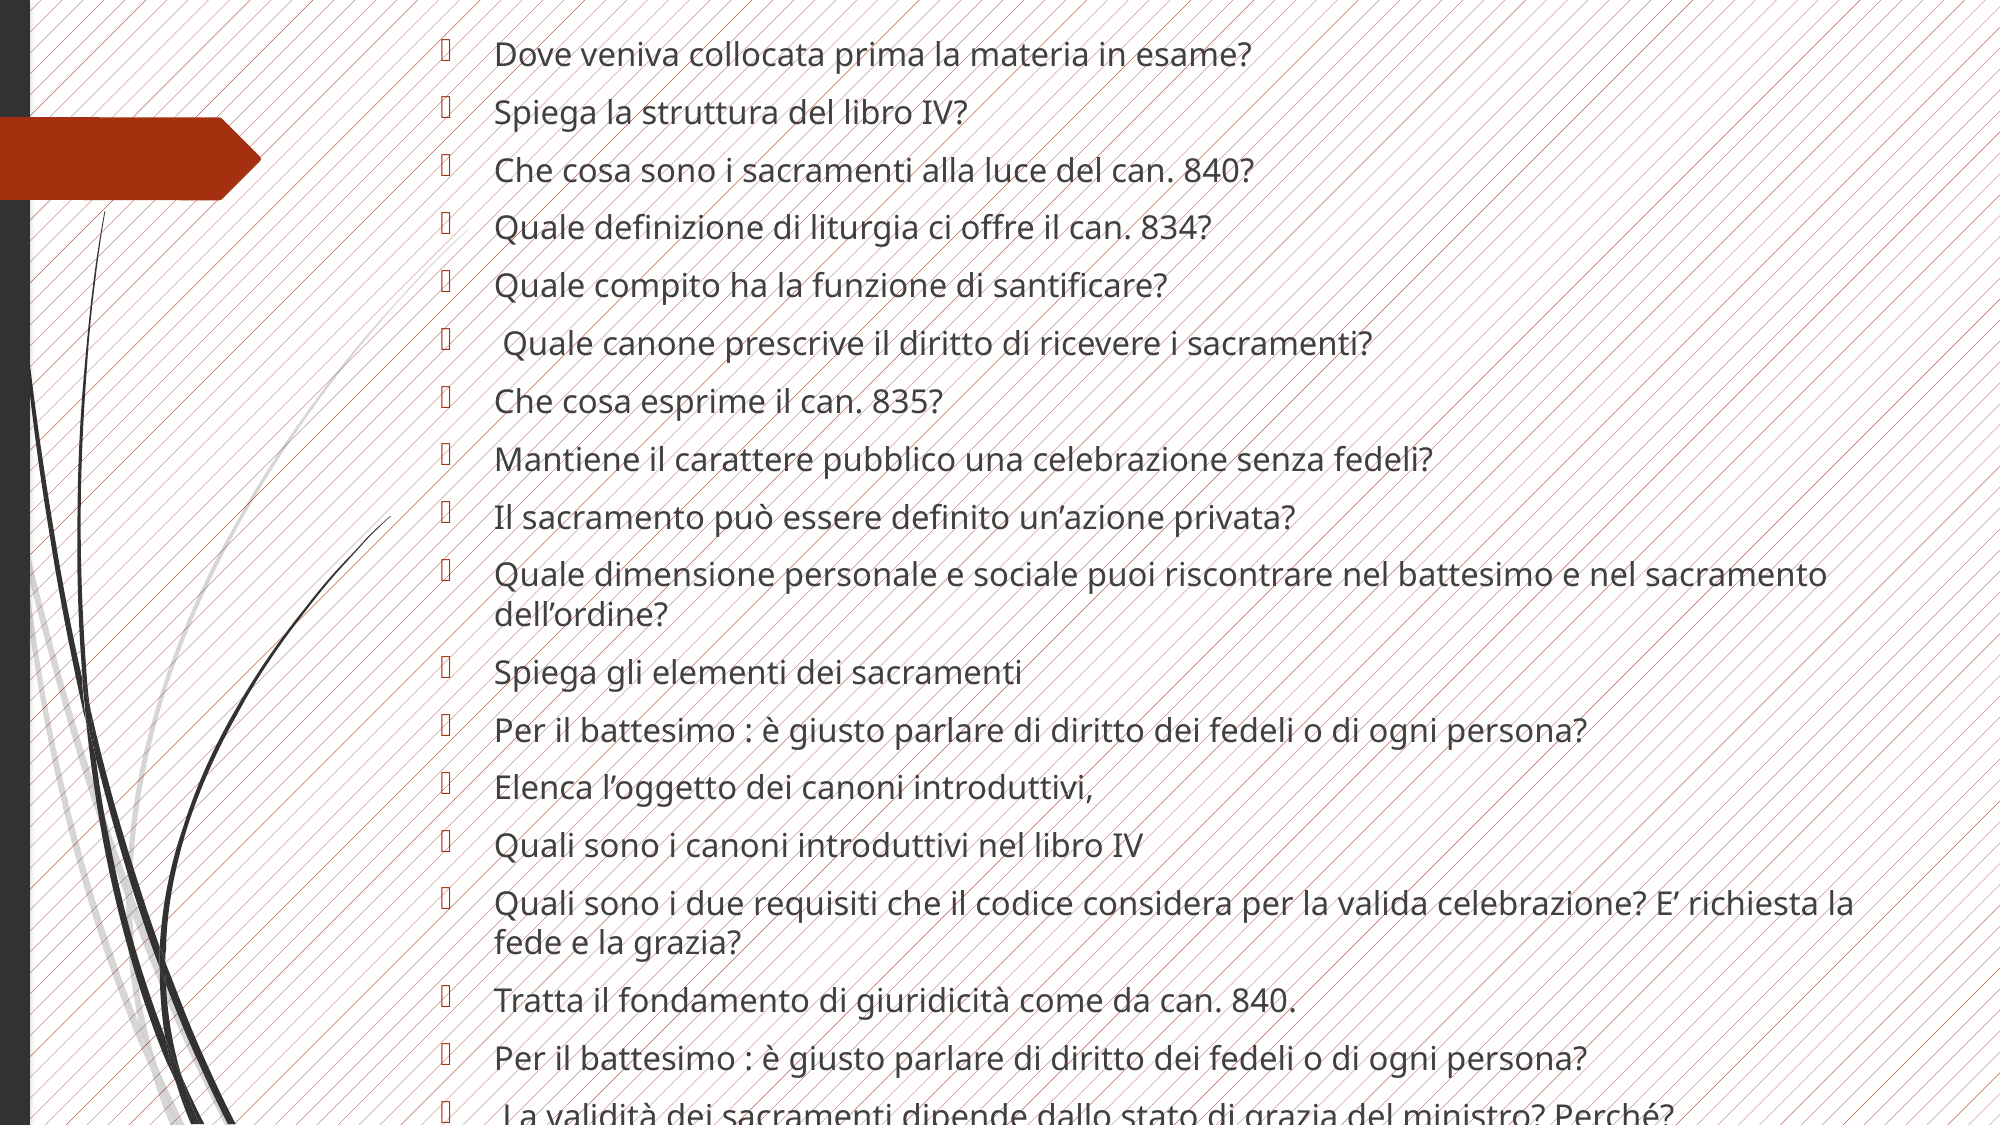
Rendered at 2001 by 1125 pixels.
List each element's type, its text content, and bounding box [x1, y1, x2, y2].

list Dove veniva collocata prima la materia in esame? Spiega la struttura del libro IV? Che cosa sono i sacramenti alla luce del can. 840? Quale definizione di liturgia ci offre il can. 834? Quale compito ha la funzione di santificare? Quale canone prescrive il diritto di ricevere i sacramenti? Che cosa esprime il can. 835? Mantiene il carattere pubblico una celebrazione senza fedeli? Il sacramento può essere definito un’azione privata? Quale dimensione personale e sociale puoi riscontrare nel battesimo e nel sacramento dell’ordine? Spiega gli elementi dei sacramenti Per il battesimo : è giusto parlare di diritto dei fedeli o di ogni persona? Elenca l’oggetto dei canoni introduttivi, Quali sono i canoni introduttivi nel libro IV Quali sono i due requisiti che il codice considera per la valida celebrazione? E’ richiesta la fede e la grazia? Tratta il fondamento di giuridicità come da can. 840. Per il battesimo : è giusto parlare di diritto dei fedeli o di ogni persona? La validità dei sacramenti dipende dallo stato di grazia del ministro? Perché? [425, 26, 1888, 1125]
